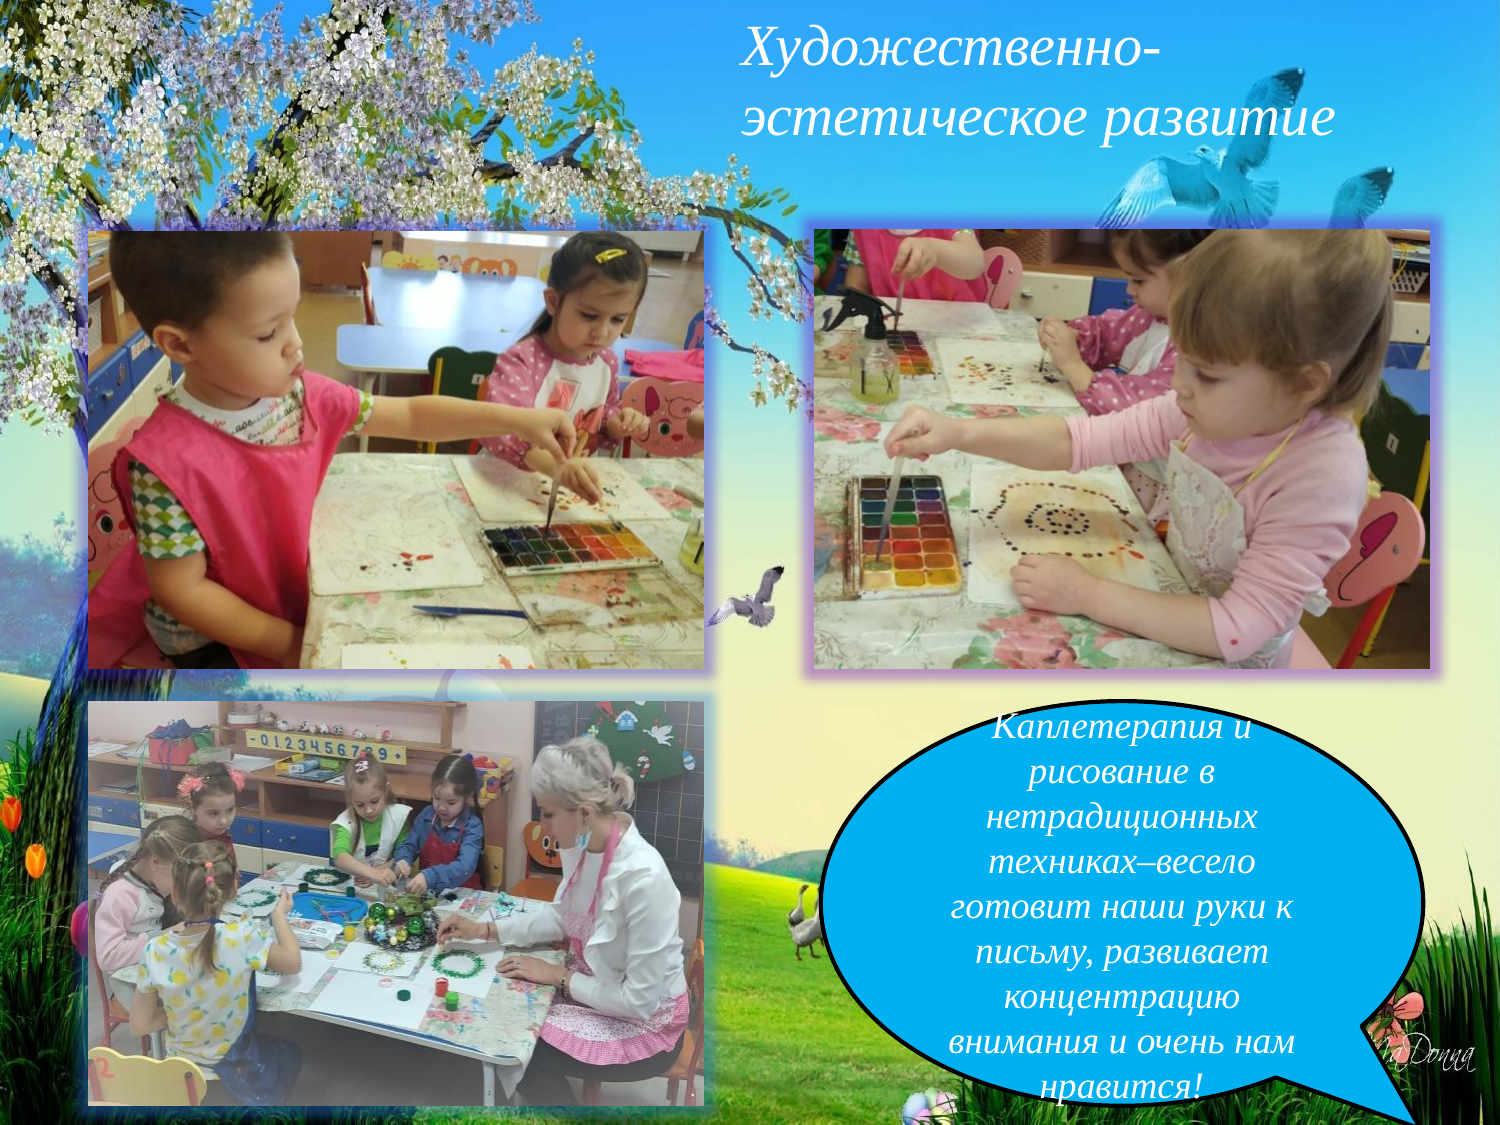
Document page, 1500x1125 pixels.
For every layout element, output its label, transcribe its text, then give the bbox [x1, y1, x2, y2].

picture [0, 0, 1500, 1125]
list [88, 231, 704, 670]
picture [1243, 155, 1254, 161]
text_box Каплетерапия и рисование в нетрадиционных техниках–весело готовит наши руки к письму, развивает концентрацию внимания и очень нам нравится! [818, 699, 1426, 1125]
text_box Художественно-эстетическое развитие [726, 0, 1471, 155]
